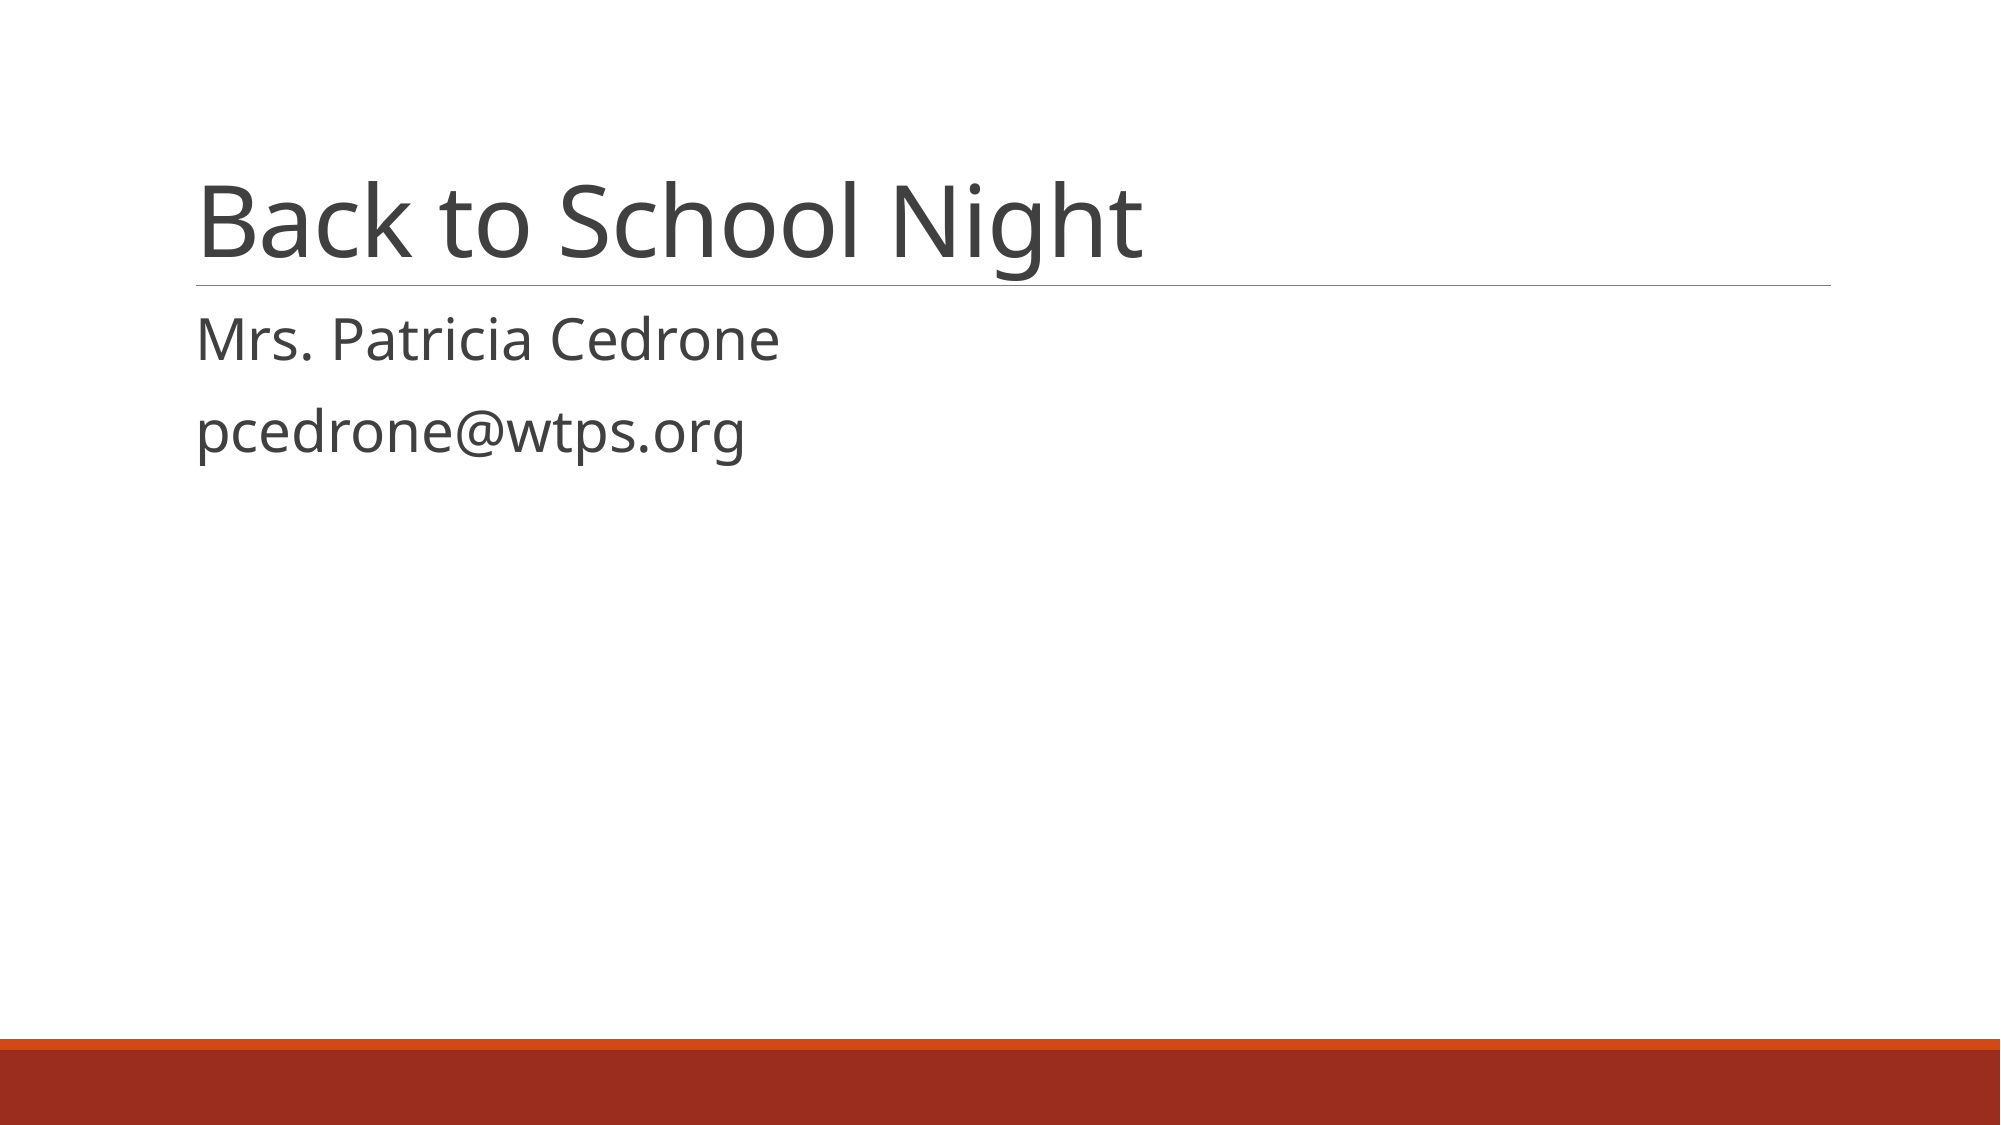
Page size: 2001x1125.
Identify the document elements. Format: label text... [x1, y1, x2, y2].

title Back to School Night [180, 47, 1830, 285]
list Mrs. Patricia Cedrone pcedrone@wtps.org [180, 302, 1830, 963]
